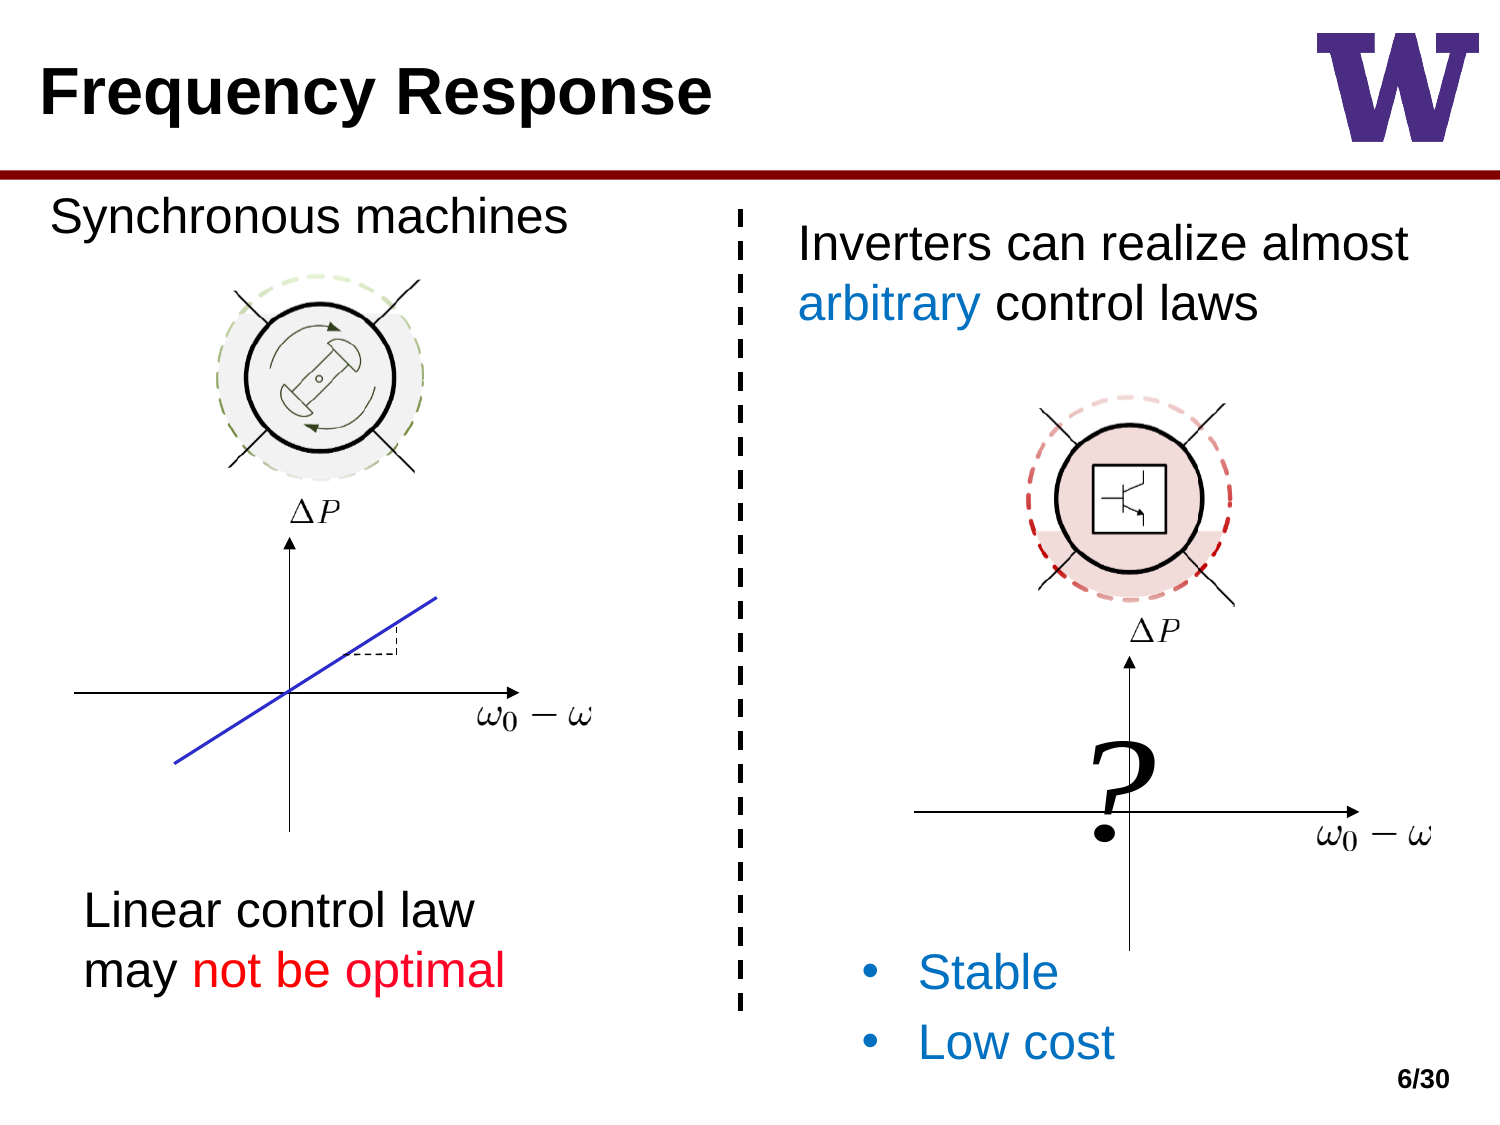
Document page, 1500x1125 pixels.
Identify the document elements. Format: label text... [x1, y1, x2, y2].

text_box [968, 346, 1305, 645]
picture [1129, 617, 1180, 642]
picture [1317, 32, 1479, 142]
text_box Linear control law may not be optimal [68, 870, 586, 1005]
picture [1316, 824, 1432, 851]
title Frequency Response [24, 24, 1069, 150]
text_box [73, 498, 592, 833]
text_box Inverters can realize almost arbitrary control laws [782, 202, 1447, 338]
text_box Stable Low cost [846, 932, 1364, 1078]
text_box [165, 222, 485, 497]
slide_number 5/30 [1113, 1053, 1464, 1095]
text_box Synchronous machines [34, 176, 584, 252]
